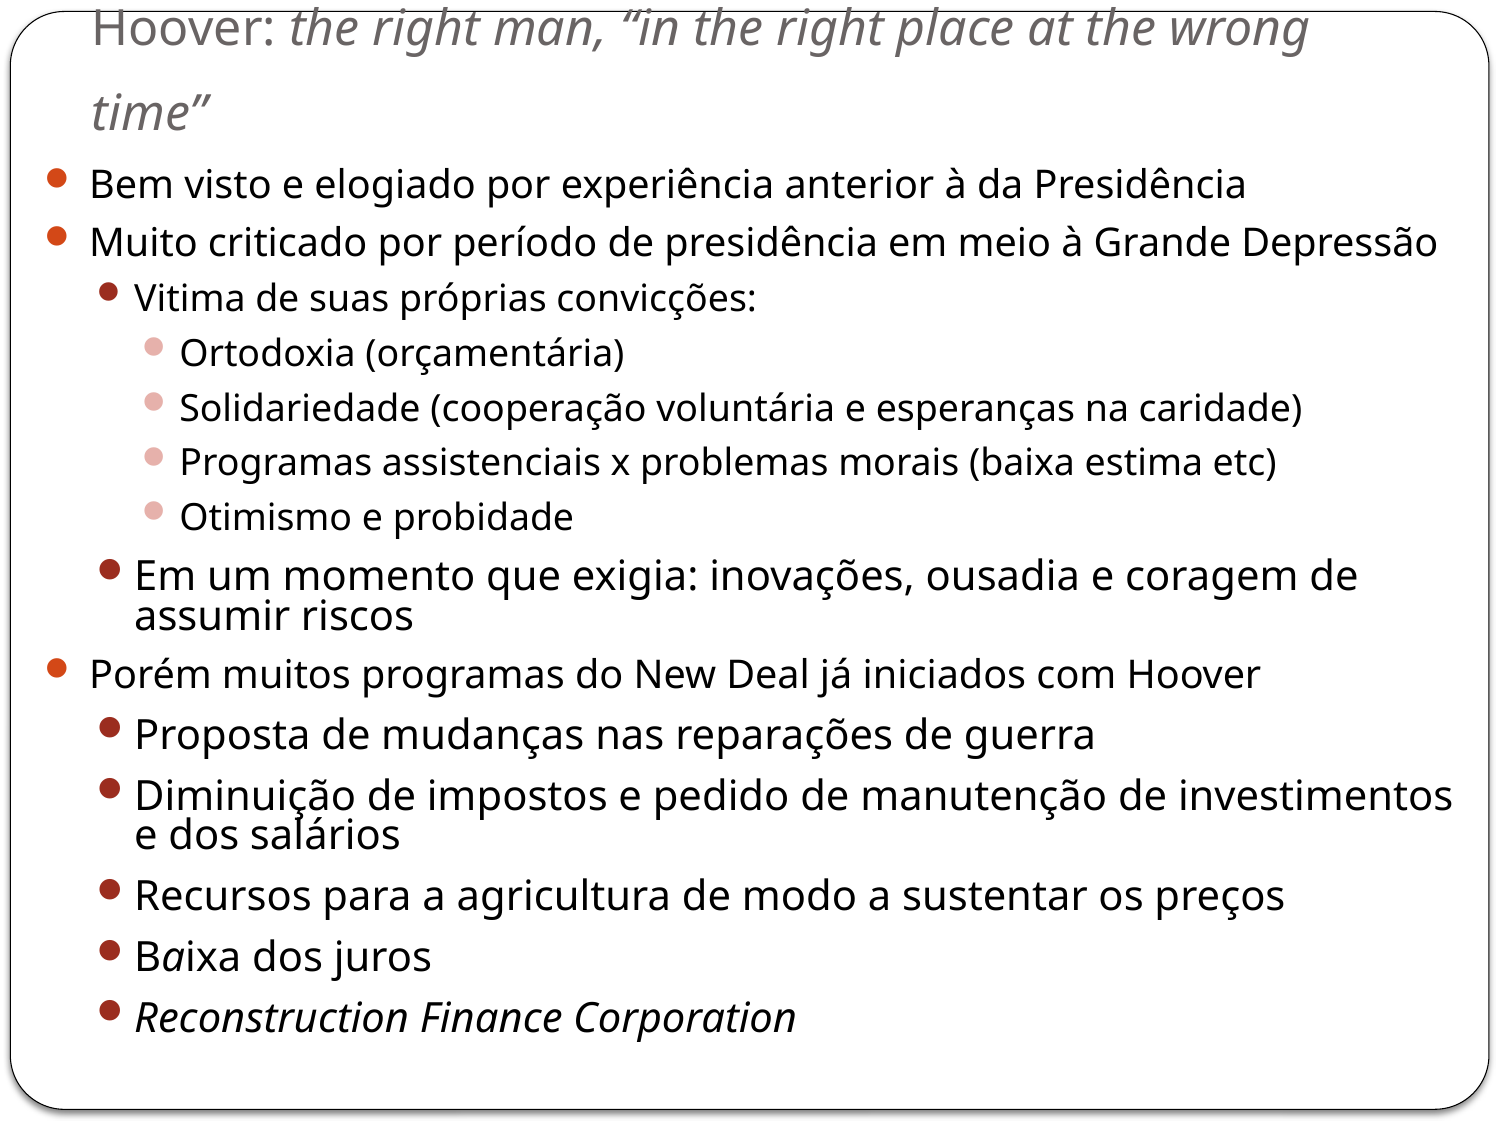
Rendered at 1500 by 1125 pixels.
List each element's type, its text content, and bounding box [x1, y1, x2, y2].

title Hoover: the right man, “in the right place at the wrong time” [76, 19, 1427, 160]
list Bem visto e elogiado por experiência anterior à da Presidência Muito criticado por período de presidência em meio à Grande Depressão Vitima de suas próprias convicções: Ortodoxia (orçamentária) Solidariedade (cooperação voluntária e esperanças na caridade) Programas assistenciais x problemas morais (baixa estima etc) Otimismo e probidade Em um momento que exigia: inovações, ousadia e coragem de assumir riscos Porém muitos programas do New Deal já iniciados com Hoover Proposta de mudanças nas reparações de guerra Diminuição de impostos e pedido de manutenção de investimentos e dos salários Recursos para a agricultura de modo a sustentar os preços Baixa dos juros Reconstruction Finance Corporation [29, 160, 1471, 1102]
